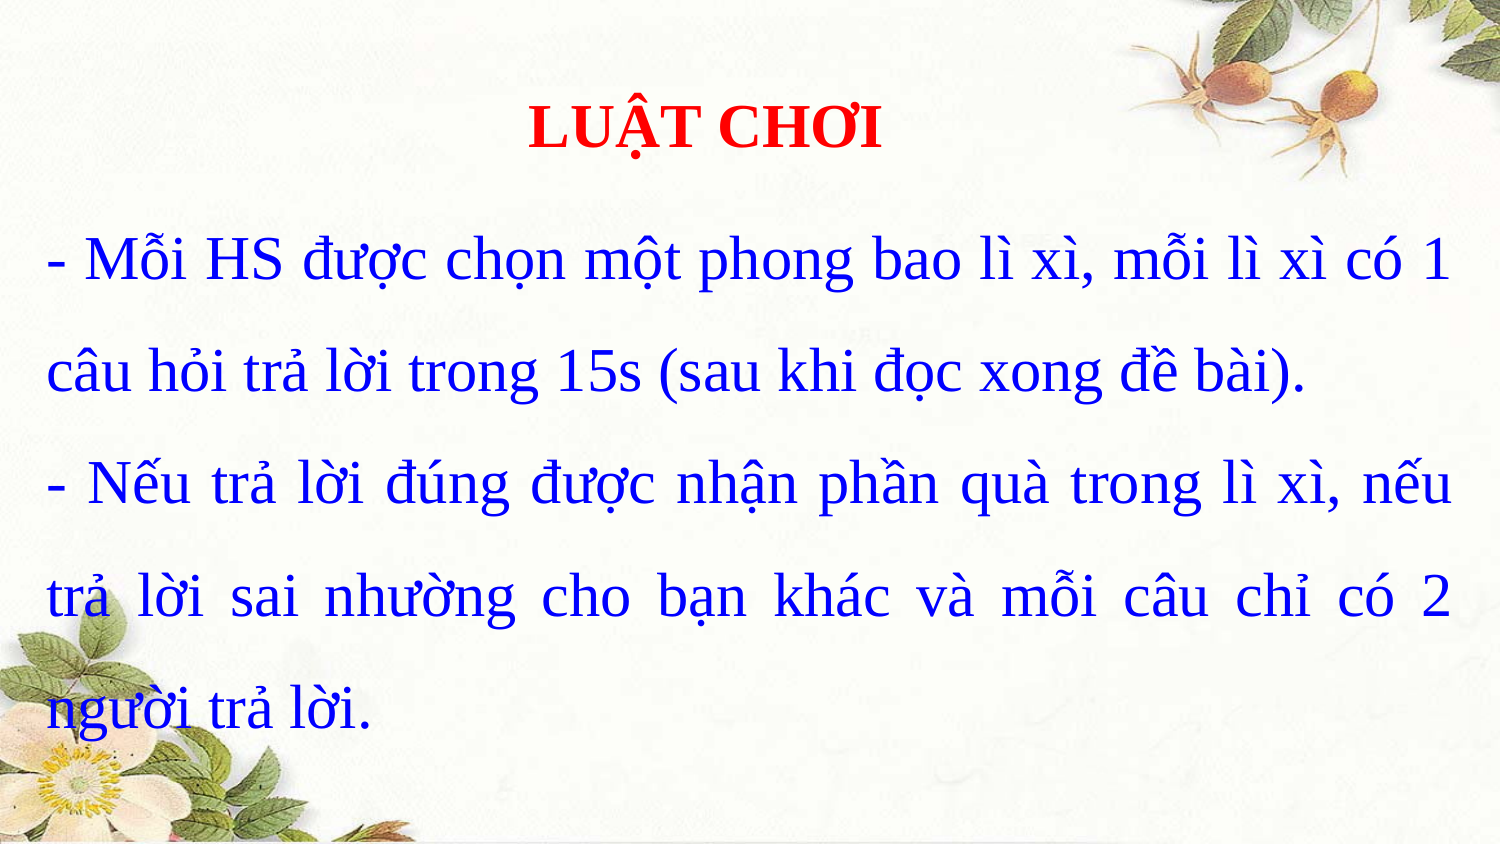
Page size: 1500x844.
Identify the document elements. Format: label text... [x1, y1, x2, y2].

text_box - Mỗi HS được chọn một phong bao lì xì, mỗi lì xì có 1 câu hỏi trả lời trong 15s (sau khi đọc xong đề bài). - Nếu trả lời đúng được nhận phần quà trong lì xì, nếu trả lời sai nhường cho bạn khác và mỗi câu chỉ có 2 người trả lời. [31, 171, 1469, 749]
picture [0, 0, 1500, 844]
text_box LUẬT CHƠI [514, 77, 899, 168]
